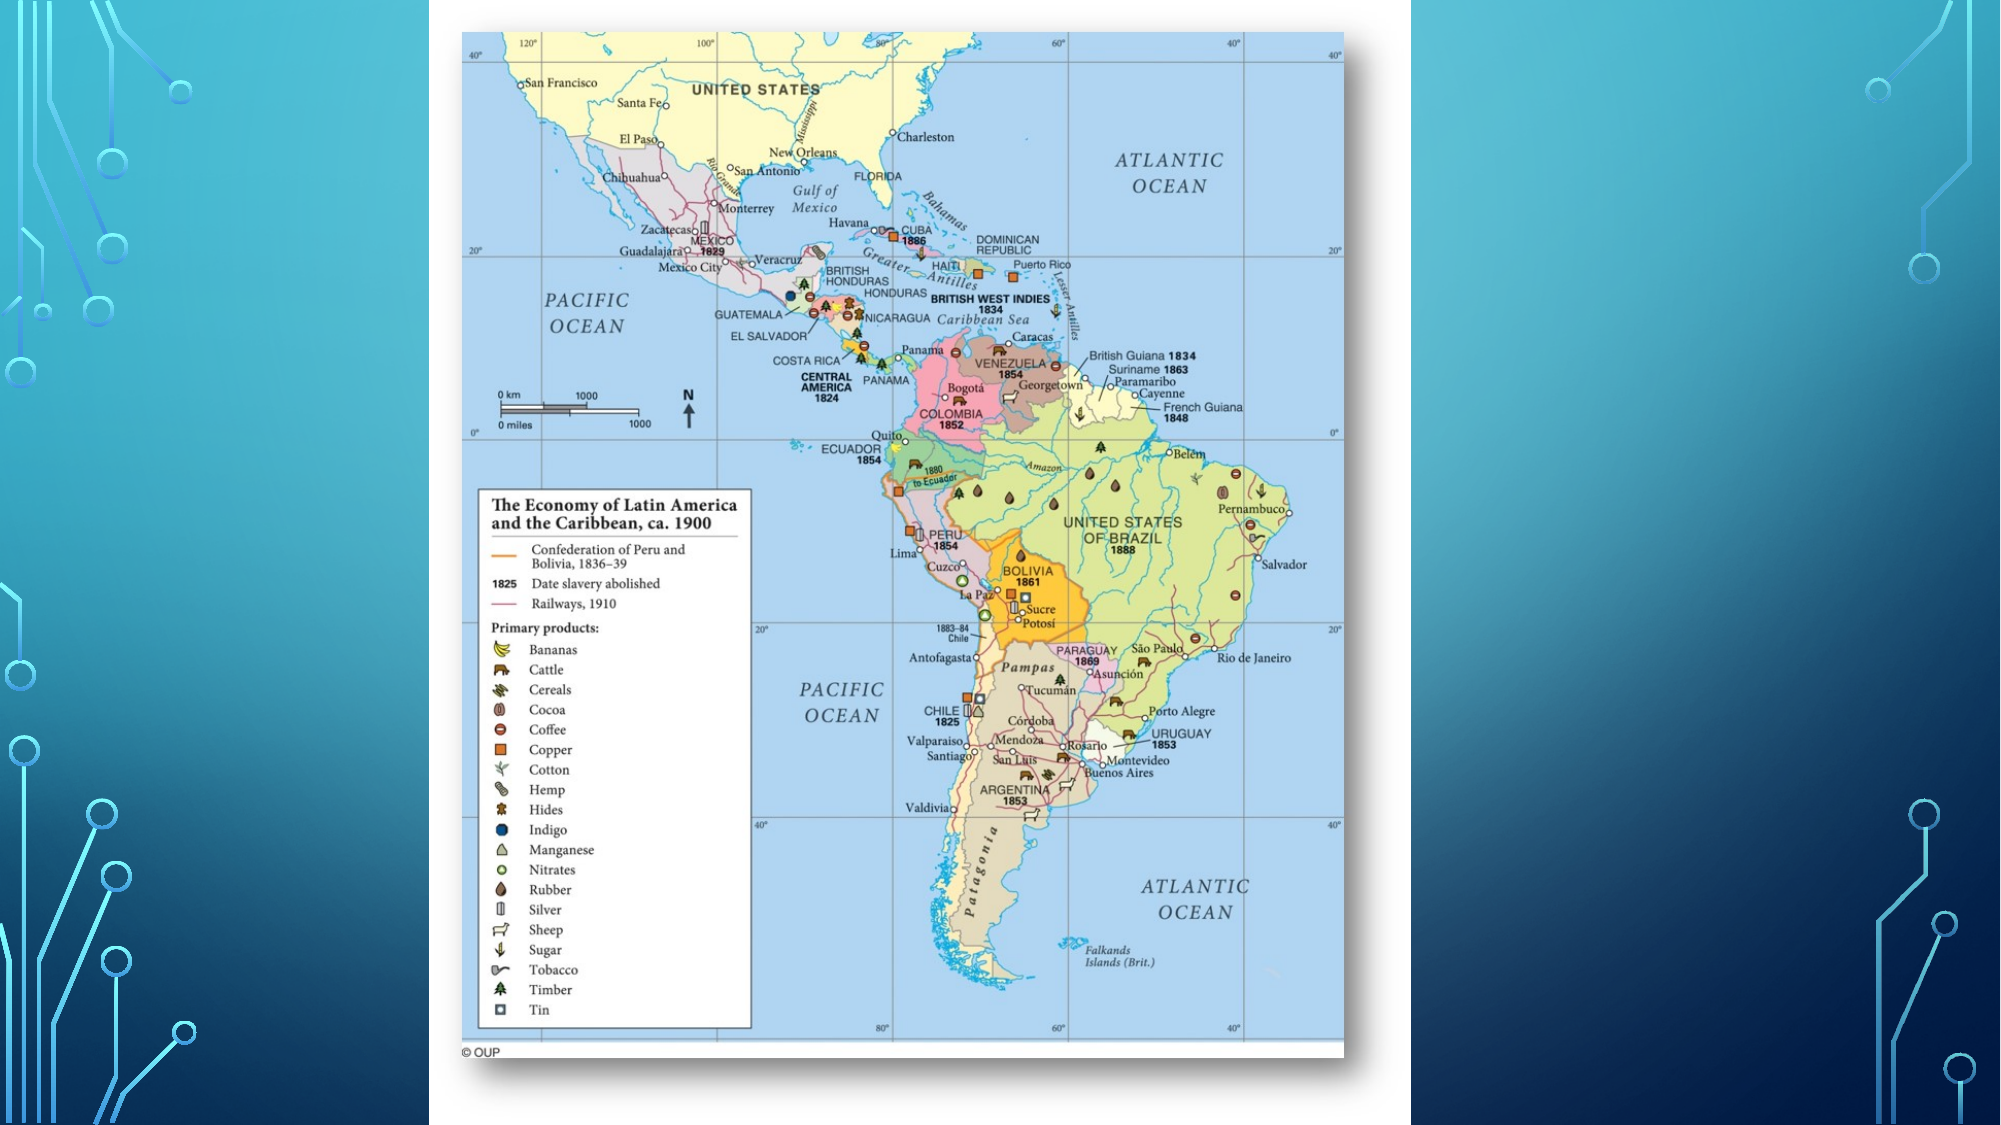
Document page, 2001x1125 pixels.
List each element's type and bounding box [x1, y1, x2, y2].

list [429, 0, 1411, 1125]
